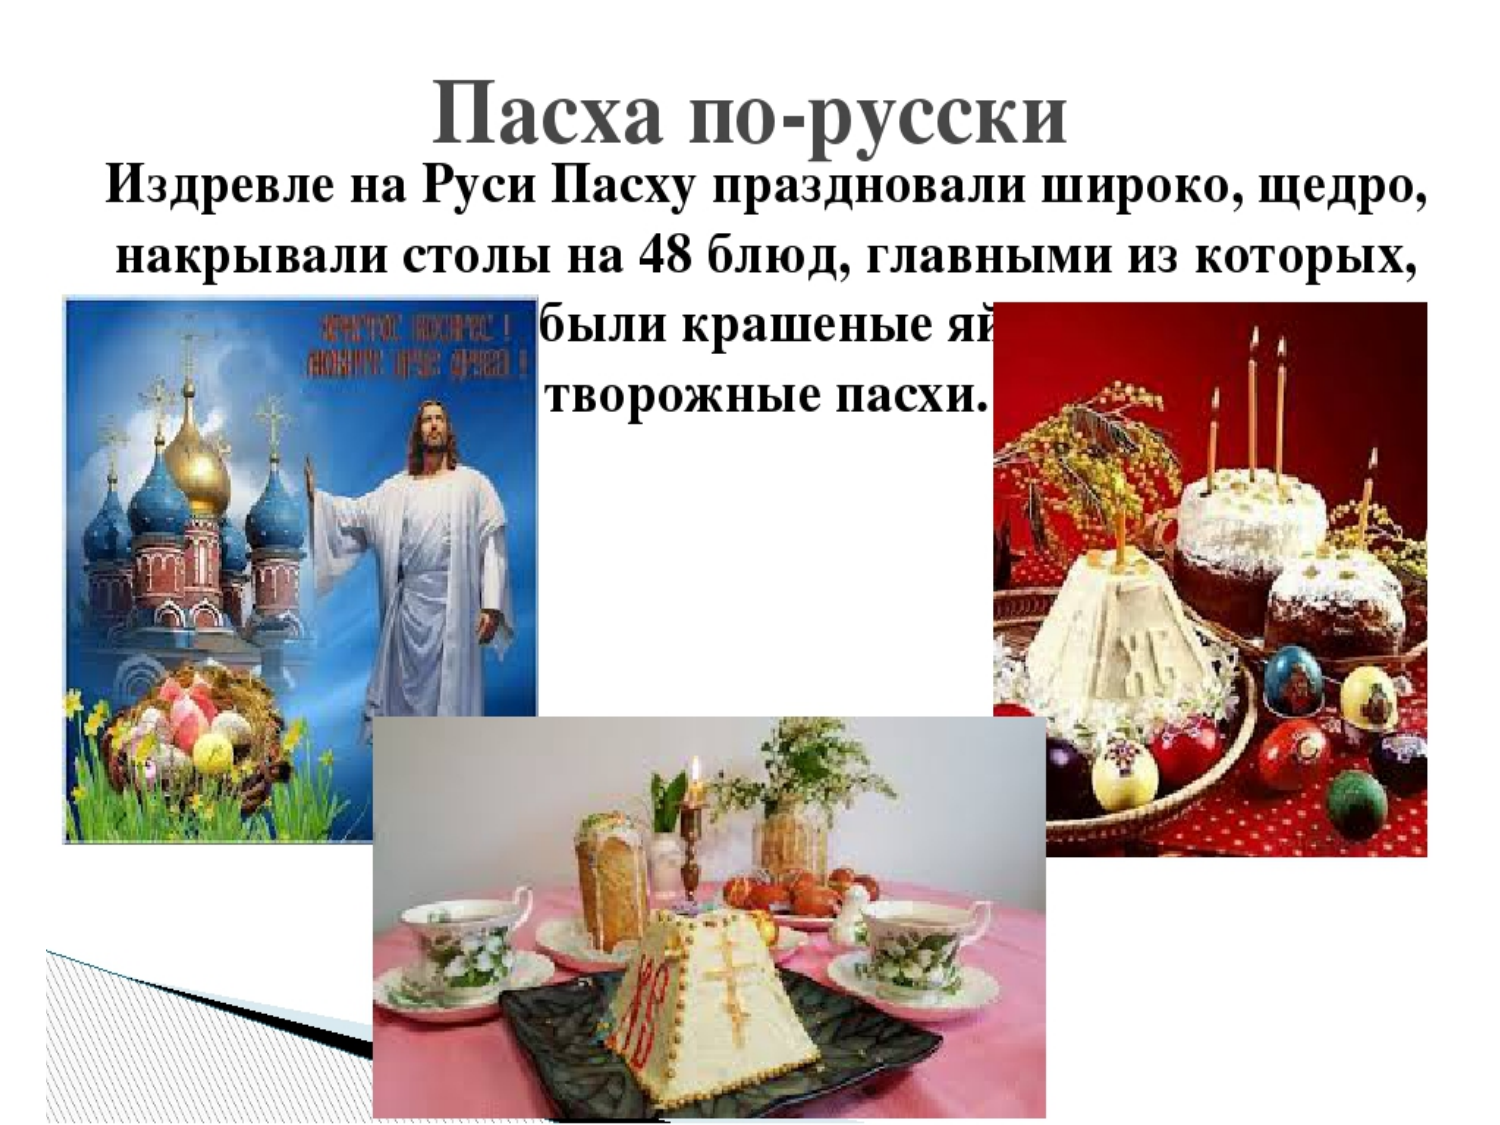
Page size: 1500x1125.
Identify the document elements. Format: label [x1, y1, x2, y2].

list [46, 0, 1454, 1125]
